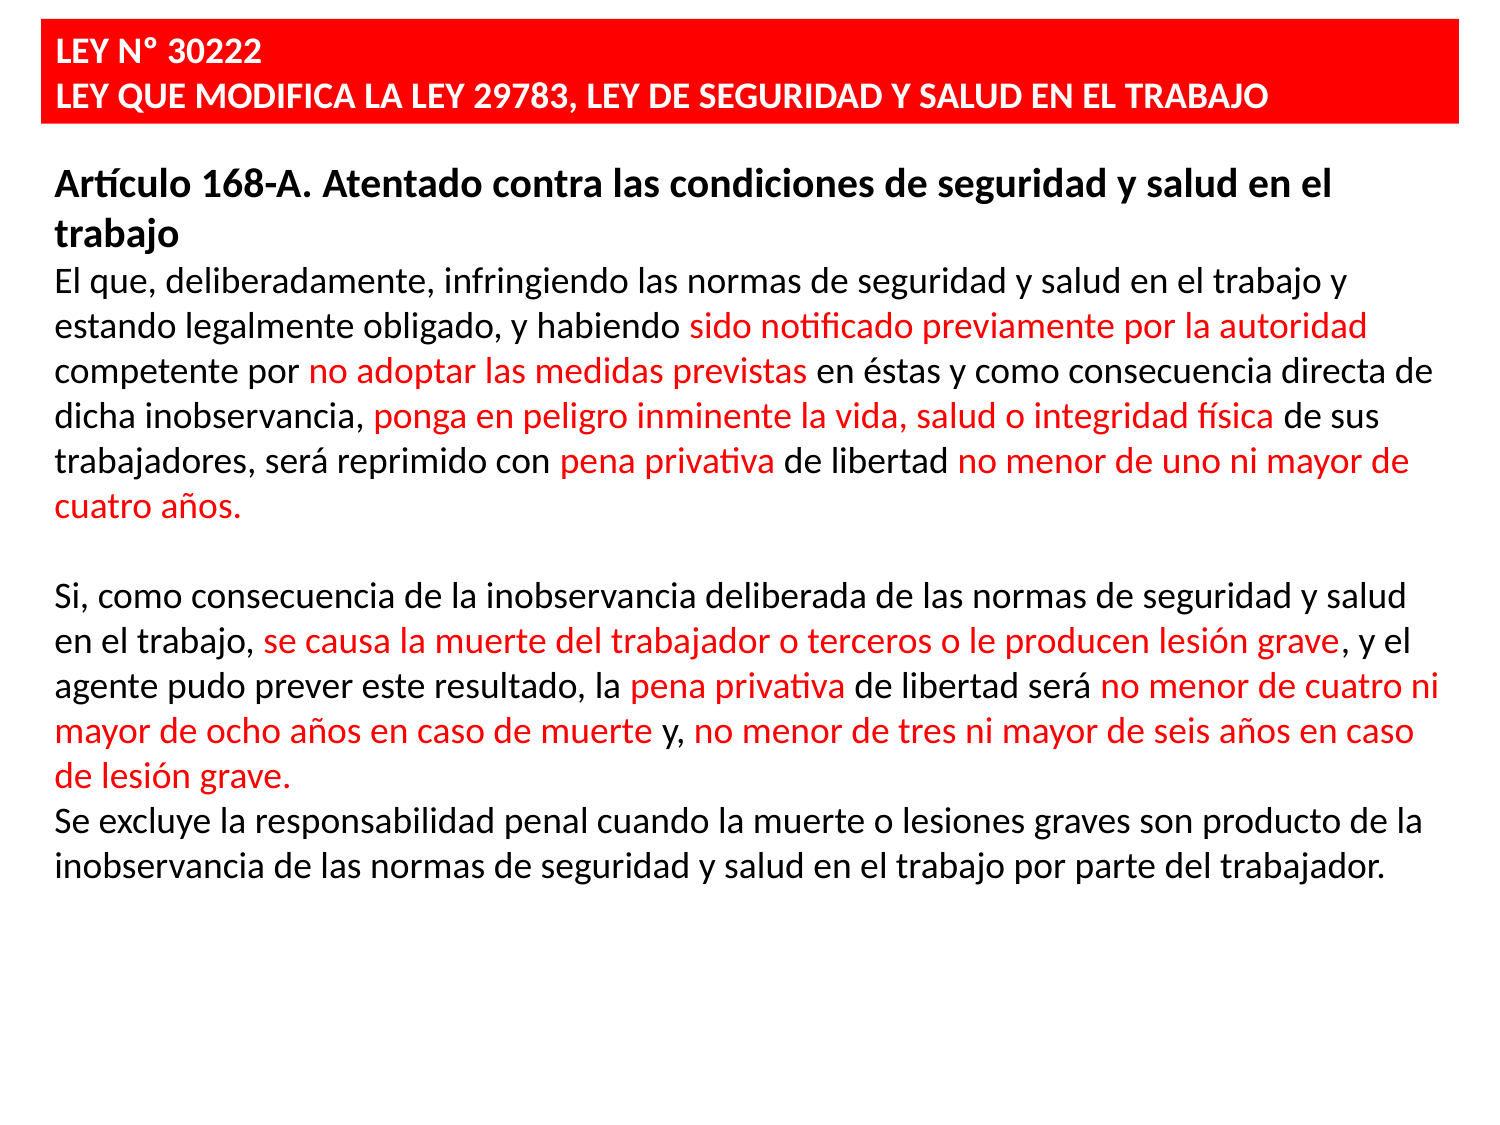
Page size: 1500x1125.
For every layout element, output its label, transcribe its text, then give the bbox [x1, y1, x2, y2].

text_box Artículo 168-A. Atentado contra las condiciones de seguridad y salud en el trabajo El que, deliberadamente, infringiendo las normas de seguridad y salud en el trabajo y estando legalmente obligado, y habiendo sido notificado previamente por la autoridad competente por no adoptar las medidas previstas en éstas y como consecuencia directa de dicha inobservancia, ponga en peligro inminente la vida, salud o integridad física de sus trabajadores, será reprimido con pena privativa de libertad no menor de uno ni mayor de cuatro años. Si, como consecuencia de la inobservancia deliberada de las normas de seguridad y salud en el trabajo, se causa la muerte del trabajador o terceros o le producen lesión grave, y el agente pudo prever este resultado, la pena privativa de libertad será no menor de cuatro ni mayor de ocho años en caso de muerte y, no menor de tres ni mayor de seis años en caso de lesión grave. Se excluye la responsabilidad penal cuando la muerte o lesiones graves son producto de la inobservancia de las normas de seguridad y salud en el trabajo por parte del trabajador. [39, 148, 1457, 894]
text_box LEY Nº 30222 LEY QUE MODIFICA LA LEY 29783, LEY DE SEGURIDAD Y SALUD EN EL TRABAJO [41, 18, 1459, 124]
